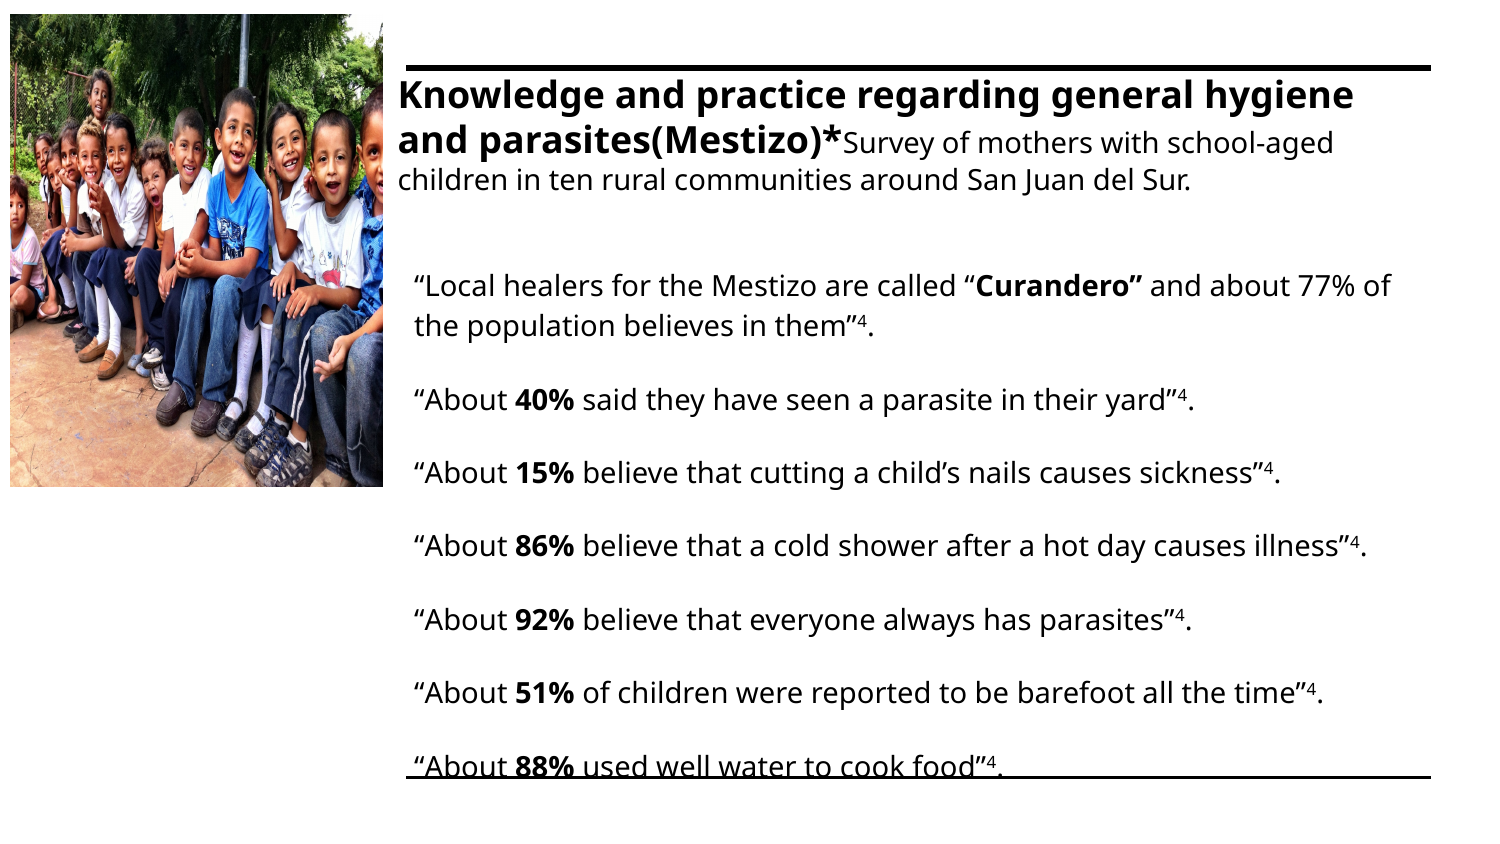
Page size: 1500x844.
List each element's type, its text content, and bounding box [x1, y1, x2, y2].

list “Local healers for the Mestizo are called “Curandero” and about 77% of the population believes in them”4. “About 40% said they have seen a parasite in their yard”4. “About 15% believe that cutting a child’s nails causes sickness”4. “About 86% believe that a cold shower after a hot day causes illness”4. “About 92% believe that everyone always has parasites”4. “About 51% of children were reported to be barefoot all the time”4. “About 88% used well water to cook food”4. [399, 178, 1437, 779]
picture [10, 14, 383, 487]
title Knowledge and practice regarding general hygiene and parasites(Mestizo)*Survey of mothers with school-aged children in ten rural communities around San Juan del Sur. [387, 56, 1420, 266]
